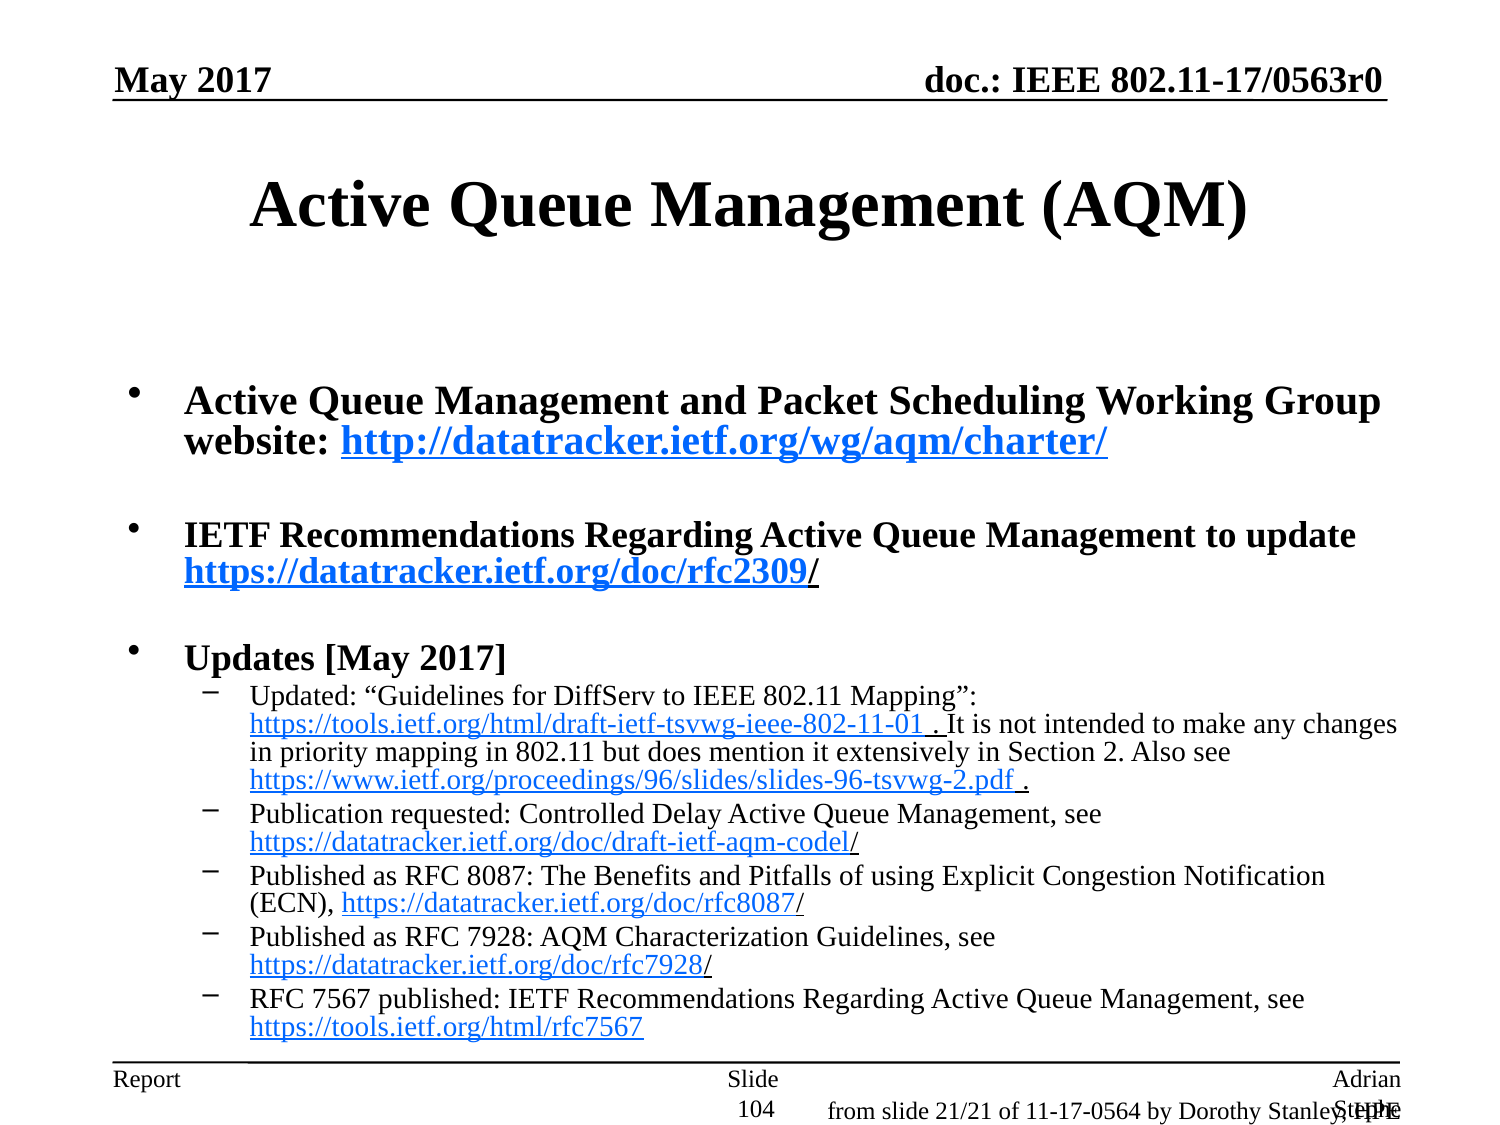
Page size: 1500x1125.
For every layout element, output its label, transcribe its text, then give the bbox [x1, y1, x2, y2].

footer Adrian Stephens, Intel Corporation [1324, 1061, 1402, 1087]
title Active Queue Management (AQM) [112, 112, 1388, 275]
list Active Queue Management and Packet Scheduling Working Group website: http://datatracker.ietf.org/wg/aqm/charter/ IETF Recommendations Regarding Active Queue Management to update https://datatracker.ietf.org/doc/rfc2309/ Updates [May 2017] Updated: “Guidelines for DiffServ to IEEE 802.11 Mapping”: https://tools.ietf.org/html/draft-ietf-tsvwg-ieee-802-11-01 . It is not intended to make any changes in priority mapping in 802.11 but does mention it extensively in Section 2. Also see https://www.ietf.org/proceedings/96/slides/slides-96-tsvwg-2.pdf . Publication requested: Controlled Delay Active Queue Management, see https://datatracker.ietf.org/doc/draft-ietf-aqm-codel/ Published as RFC 8087: The Benefits and Pitfalls of using Explicit Congestion Notification (ECN), https://datatracker.ietf.org/doc/rfc8087/ Published as RFC 7928: AQM Characterization Guidelines, see https://datatracker.ietf.org/doc/rfc7928/ RFC 7567 published: IETF Recommendations Regarding Active Queue Management, see https://tools.ietf.org/html/rfc7567 [112, 275, 1425, 1050]
slide_number Slide 104 [711, 1061, 801, 1087]
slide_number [114, 54, 374, 101]
text_box from slide 21/21 of 11-17-0564 by Dorothy Stanley, HPE [343, 1087, 1417, 1125]
